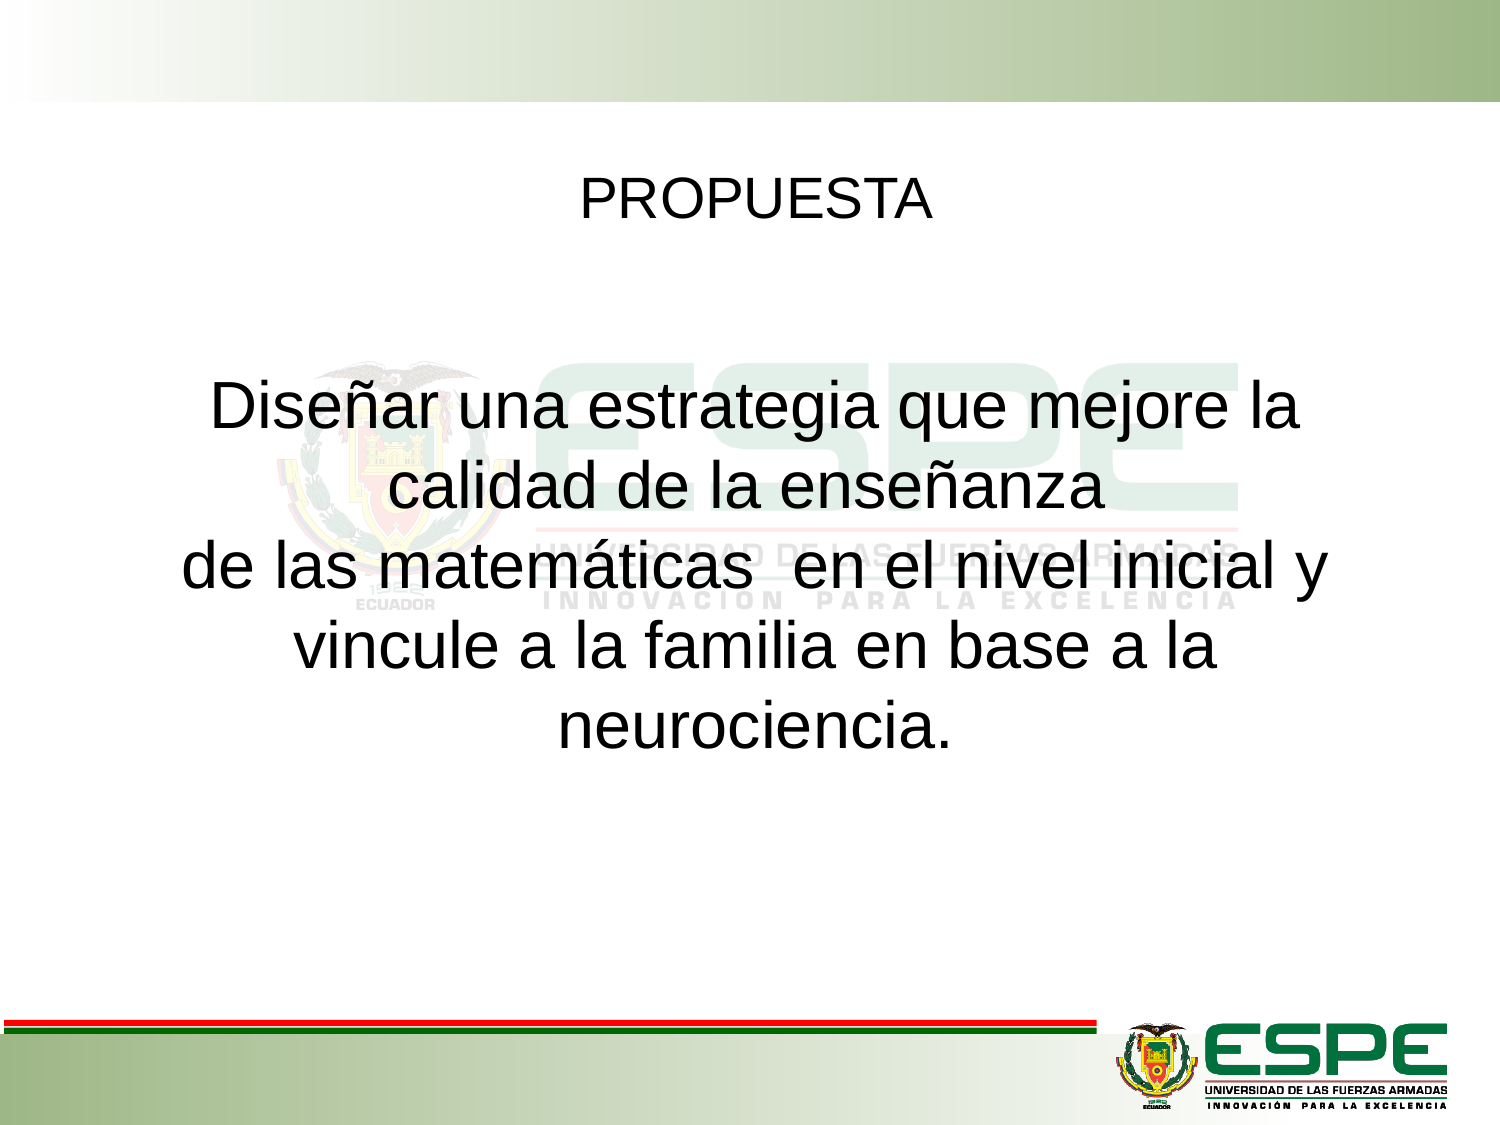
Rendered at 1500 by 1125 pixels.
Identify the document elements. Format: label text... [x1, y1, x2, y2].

text_box PROPUESTA [210, 152, 1313, 238]
text_box Diseñar una estrategia que mejore la calidad de la enseñanza de las matemáticas en el nivel inicial y vincule a la familia en base a la neurociencia. [117, 354, 1395, 769]
text_box [140, 295, 1430, 514]
picture [1116, 1023, 1447, 1109]
